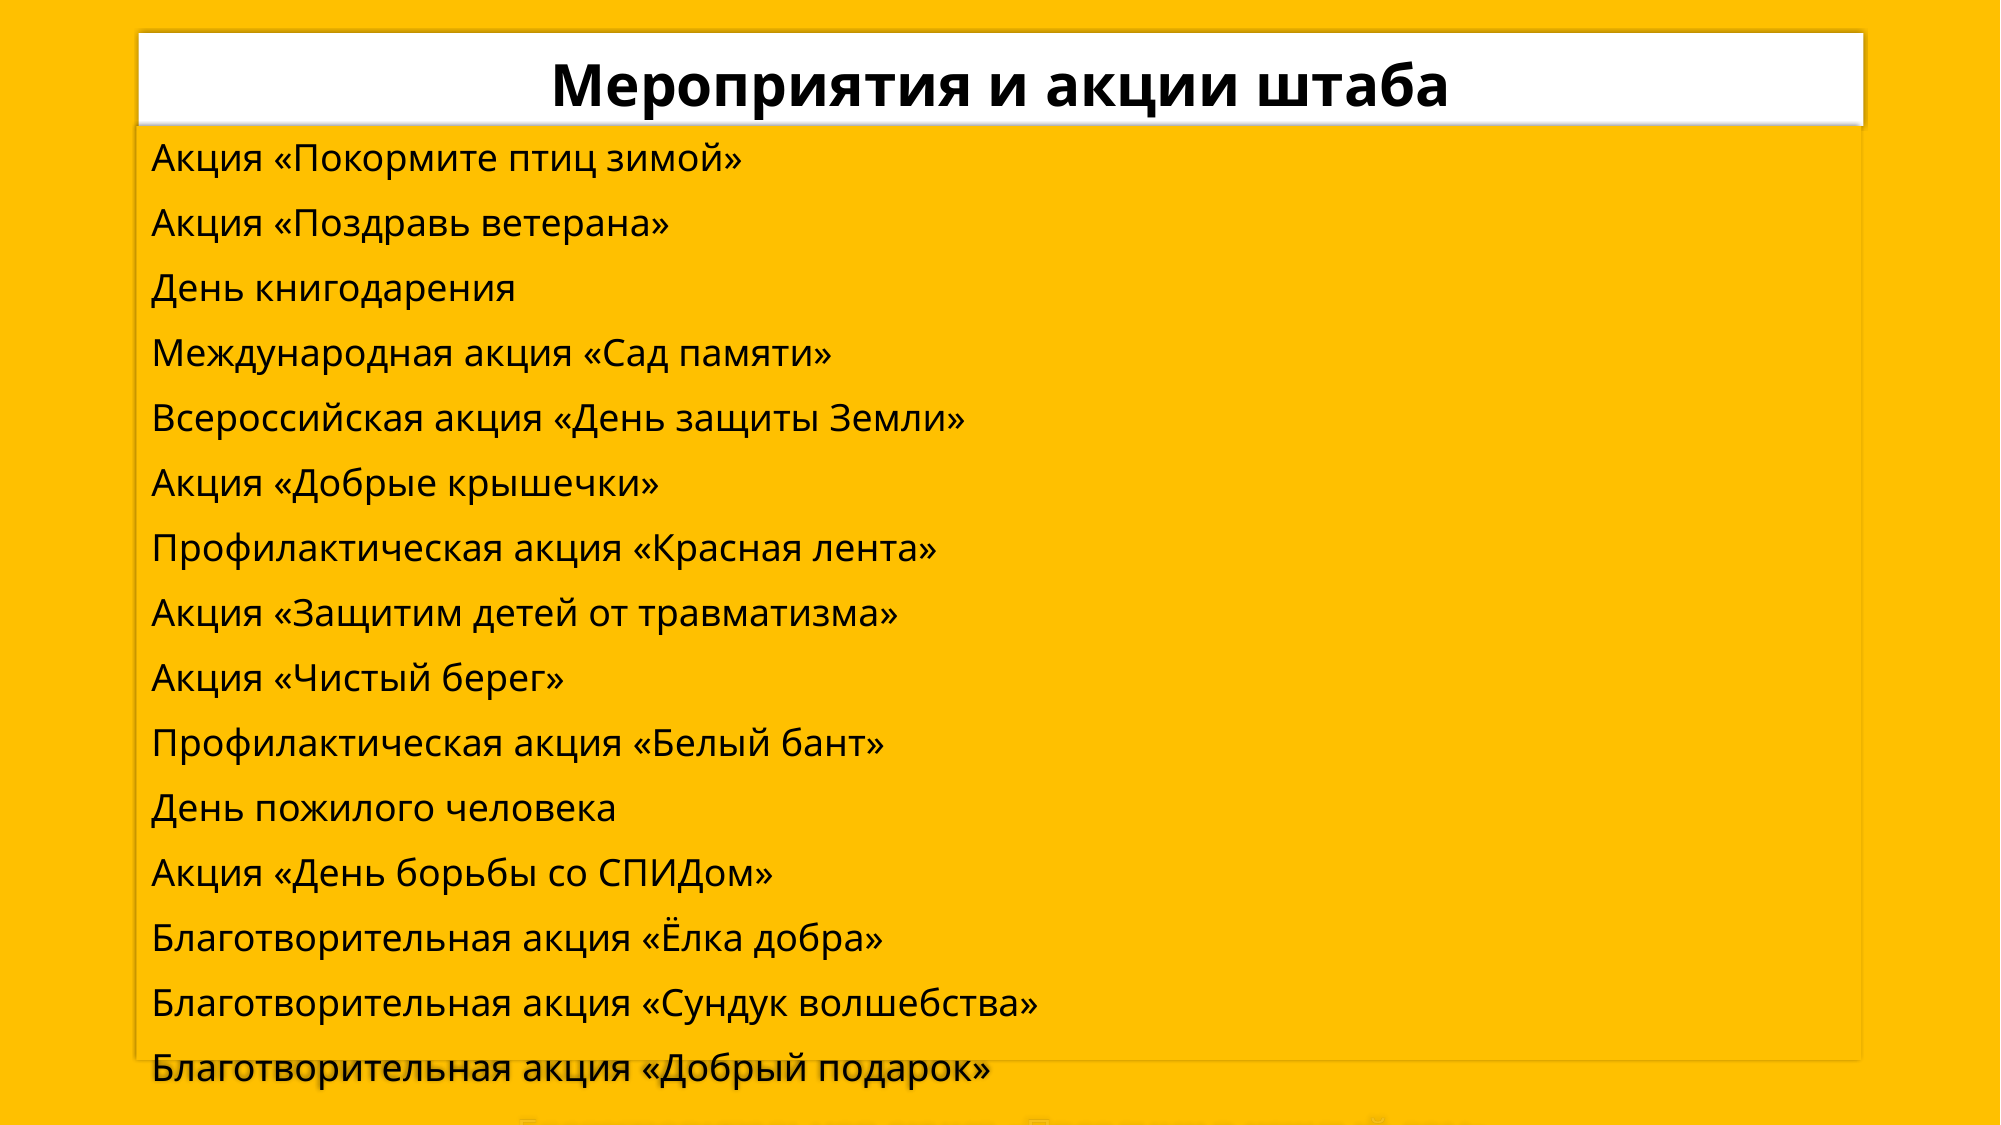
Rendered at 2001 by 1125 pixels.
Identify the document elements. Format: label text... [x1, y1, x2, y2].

list Акция «Покормите птиц зимой» Акция «Поздравь ветерана» День книгодарения Международная акция «Сад памяти» Всероссийская акция «День защиты Земли» Акция «Добрые крышечки» Профилактическая акция «Красная лента» Акция «Защитим детей от травматизма» Акция «Чистый берег» Профилактическая акция «Белый бант» День пожилого человека Акция «День борьбы со СПИДом» Благотворительная акция «Ёлка добра» Благотворительная акция «Сундук волшебства» Благотворительная акция «Добрый подарок» Благотворительная акция «Праздник в каждый дом» [136, 126, 1862, 1060]
title Мероприятия и акции штаба [138, 33, 1864, 124]
